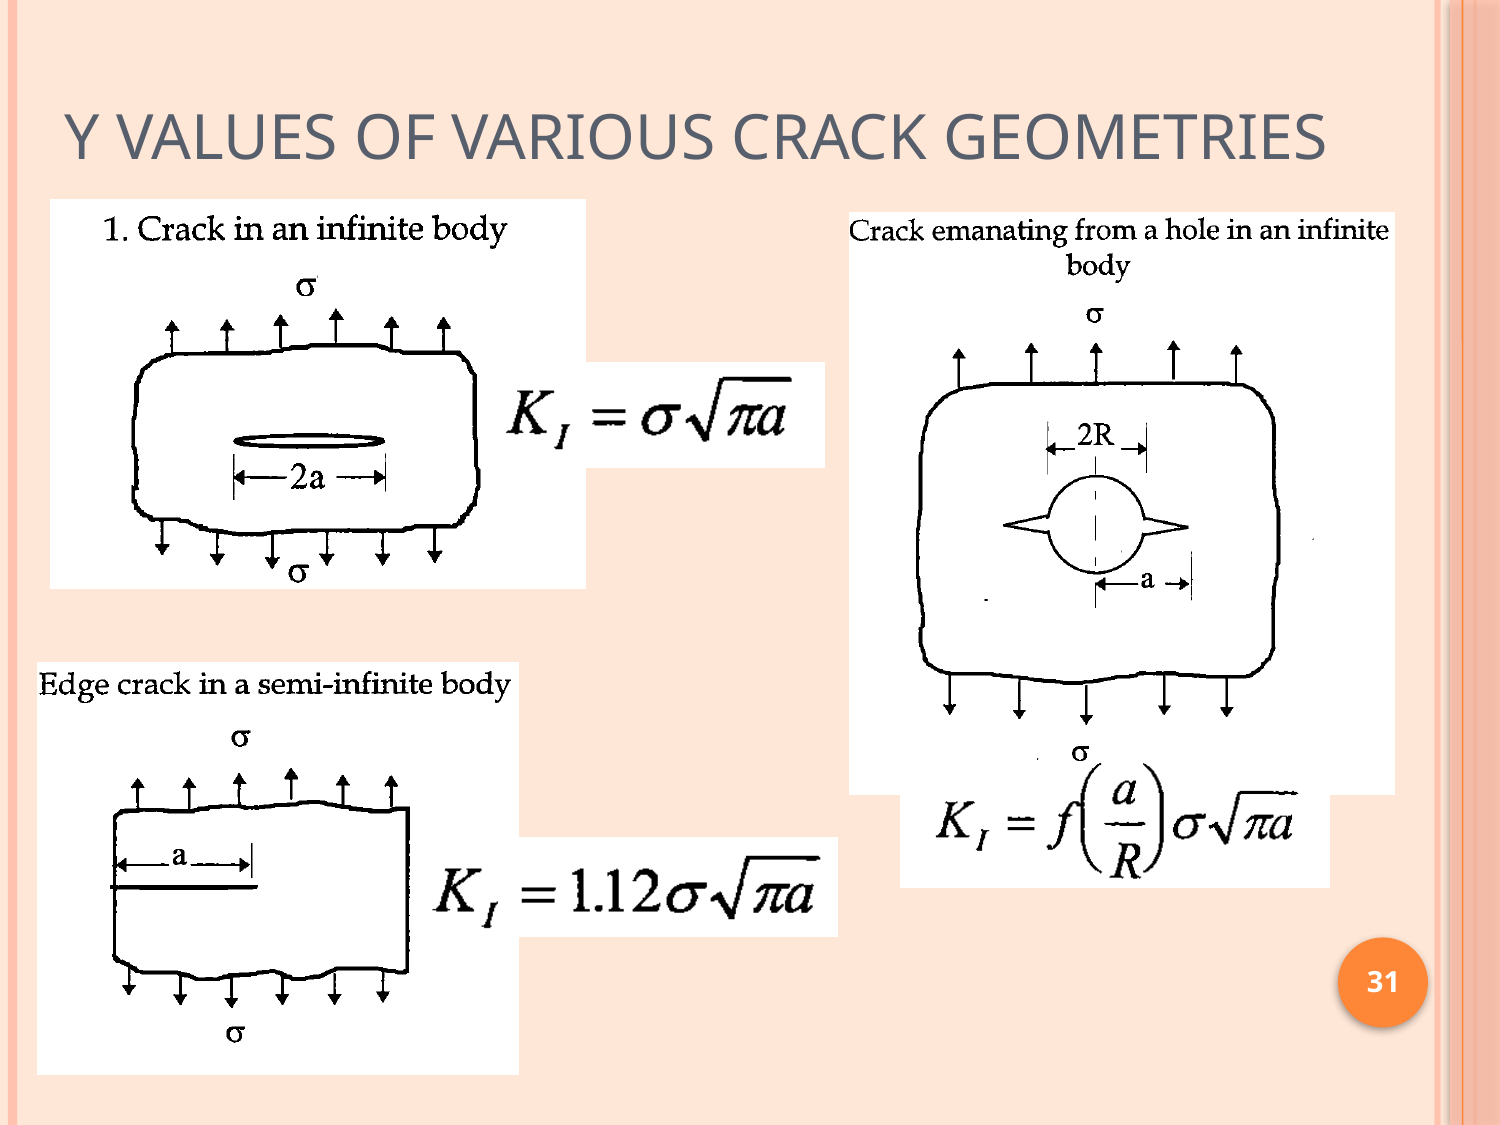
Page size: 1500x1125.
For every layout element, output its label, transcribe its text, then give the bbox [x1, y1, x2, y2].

slide_number 31 [1333, 940, 1434, 1027]
picture [36, 661, 838, 1076]
picture [849, 211, 1395, 889]
title Y values of various crack geometries [50, 50, 1413, 180]
picture [49, 199, 826, 589]
